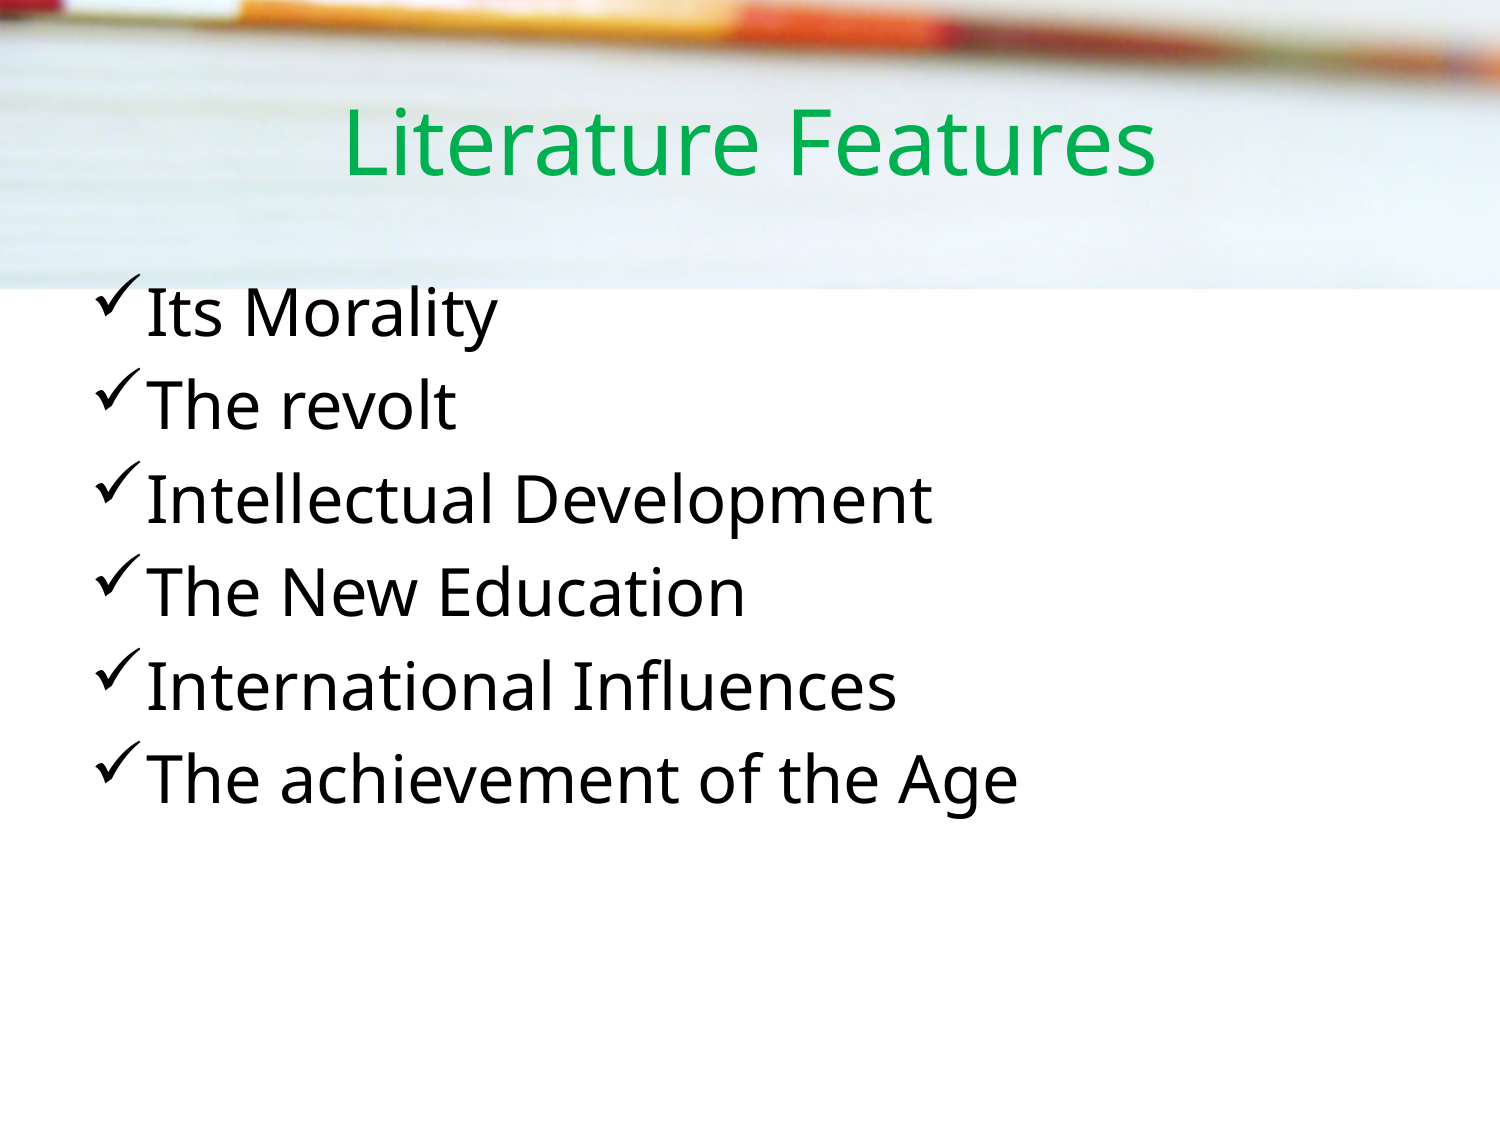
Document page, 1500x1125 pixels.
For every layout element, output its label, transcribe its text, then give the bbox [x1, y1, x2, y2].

list Its Morality The revolt Intellectual Development The New Education International Influences The achievement of the Age [75, 262, 1425, 1005]
title Literature Features [75, 45, 1425, 233]
picture [0, 0, 1500, 1125]
